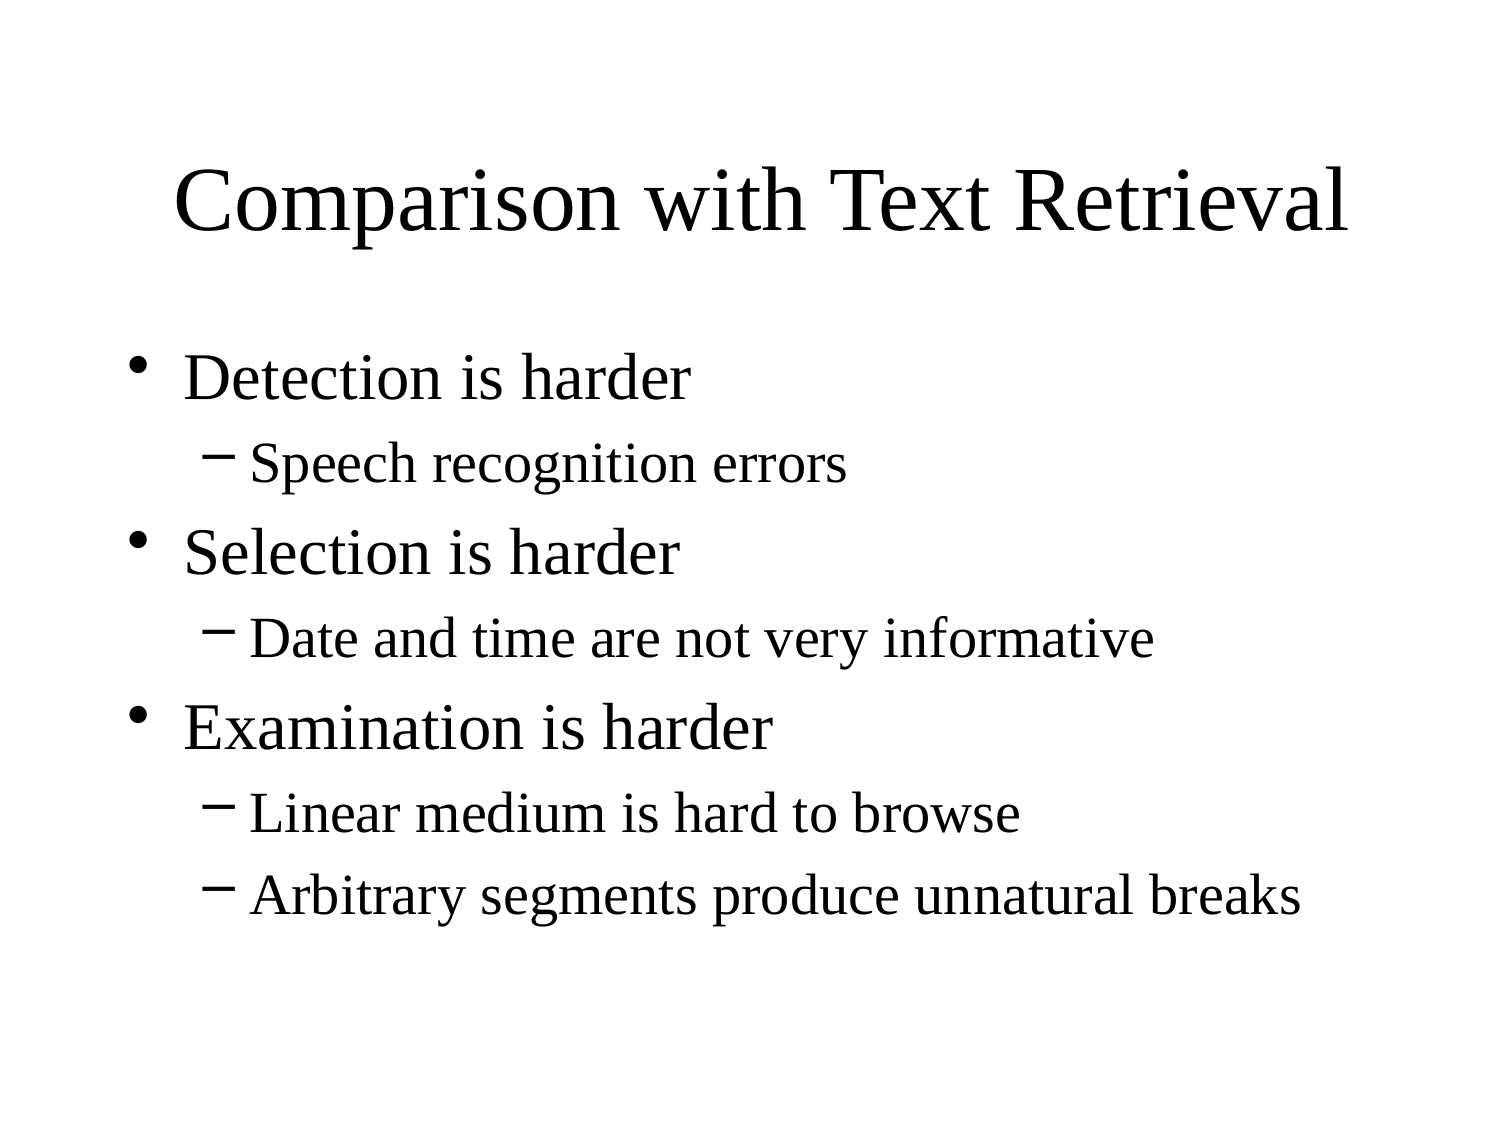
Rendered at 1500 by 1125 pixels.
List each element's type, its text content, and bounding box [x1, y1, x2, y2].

list Detection is harder Speech recognition errors Selection is harder Date and time are not very informative Examination is harder Linear medium is hard to browse Arbitrary segments produce unnatural breaks [112, 324, 1388, 1000]
title Comparison with Text Retrieval [137, 99, 1388, 288]
